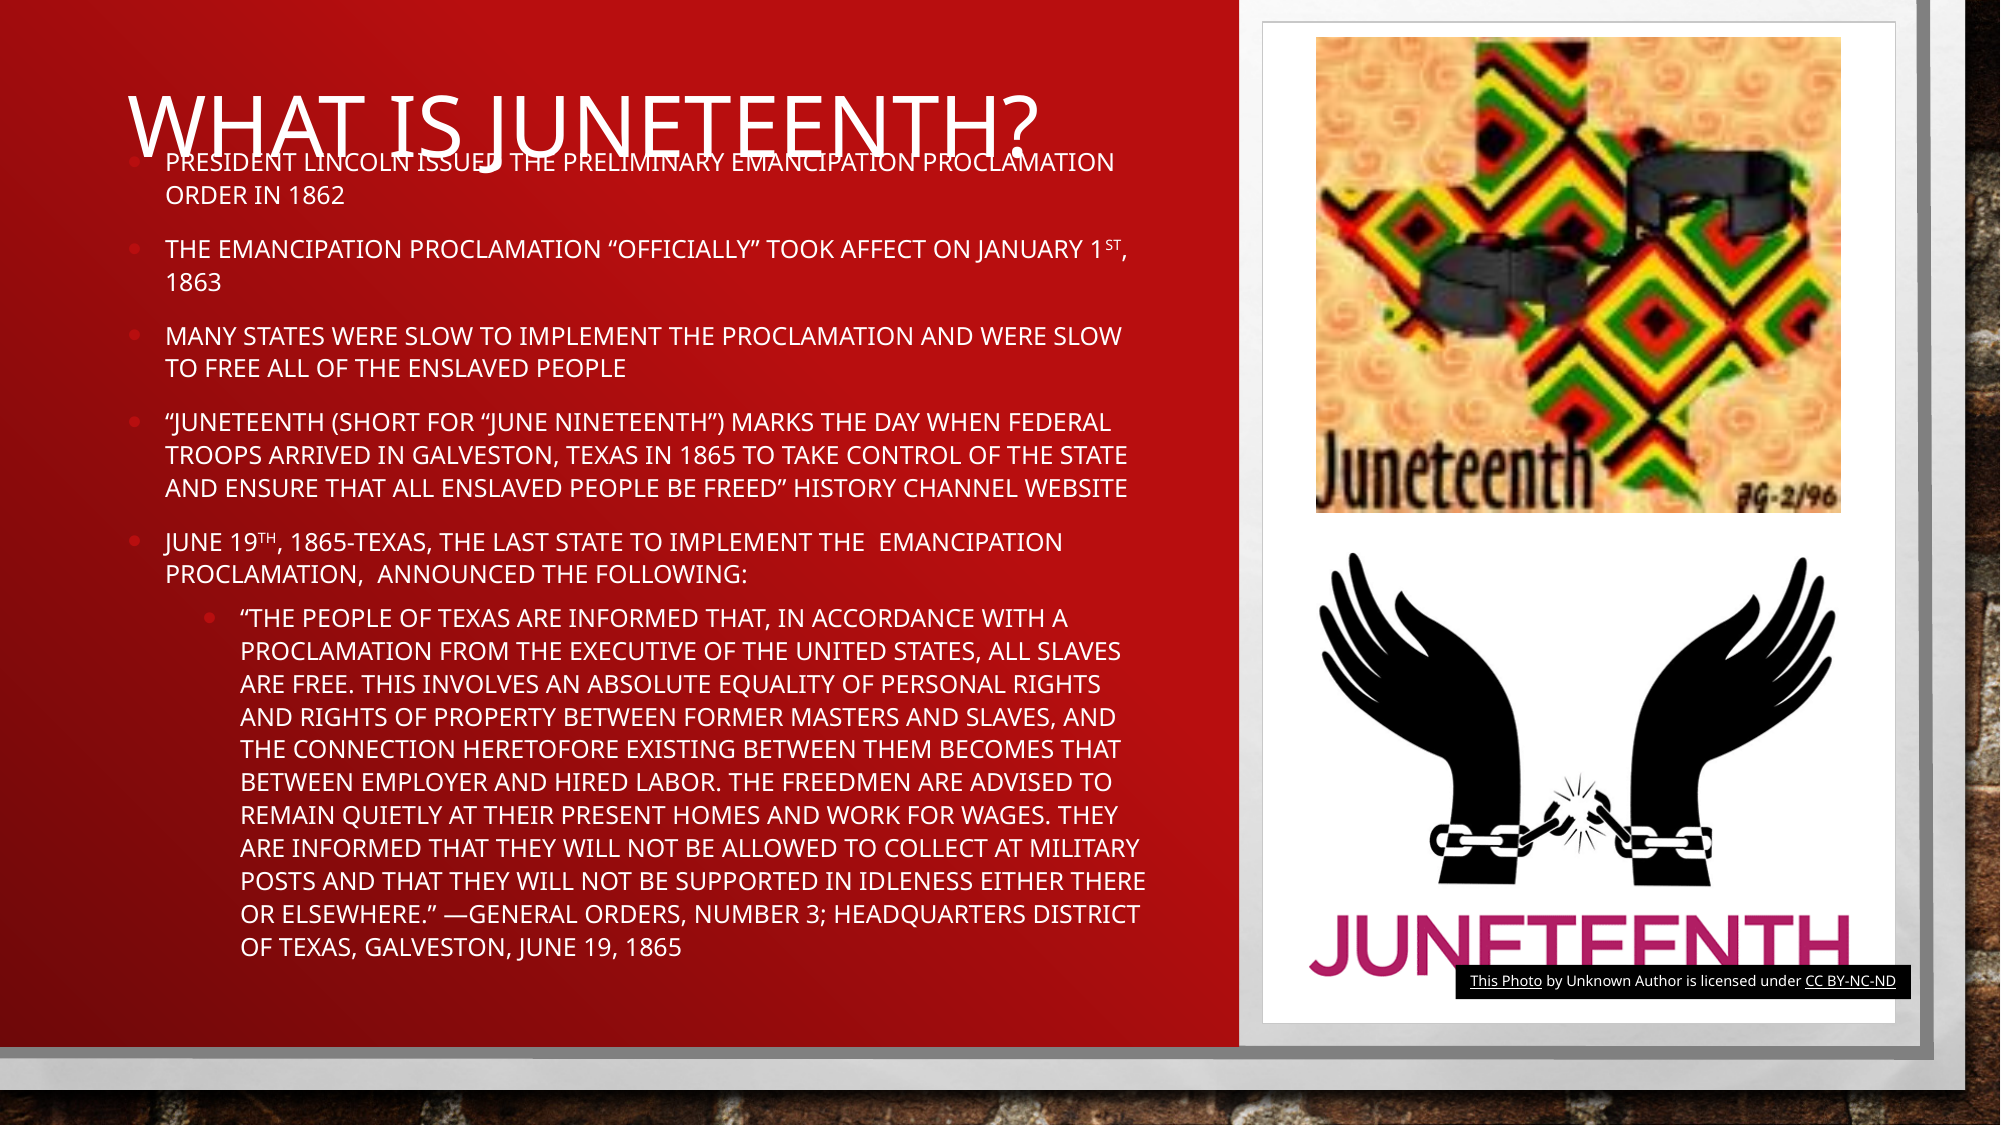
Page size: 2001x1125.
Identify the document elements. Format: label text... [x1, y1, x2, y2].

text_box [1261, 21, 1882, 360]
text_box [0, 0, 1929, 1055]
list President Lincoln issued the preliminary emancipation proclamation order in 1862 The emancipation proclamation “officially” took affect on January 1st, 1863 Many states were slow to implement the proclamation and were slow to free all of the enslaved people “Juneteenth (short for “June Nineteenth”) marks the day when federal troops arrived in Galveston, Texas in 1865 to take control of the state and ensure that all enslaved people be freed” History channel website June 19th, 1865-Texas, the last state to implement the emancipation proclamation, announced the following: “The people of Texas are informed that, in accordance with a proclamation from the Executive of the United States, all slaves are free. This involves an absolute equality of personal rights and rights of property between former masters and slaves, and the connection heretofore existing between them becomes that between employer and hired labor. The freedmen are advised to remain quietly at their present homes and work for wages. They are informed that they will not be allowed to collect at military posts and that they will not be supported in idleness either there or elsewhere.” —General Orders, Number 3; Headquarters District of Texas, Galveston, June 19, 1865 [112, 256, 1165, 800]
text_box [0, 0, 1966, 1091]
title WHAT IS JUNETEENTH? [112, 35, 1165, 224]
text_box [0, 0, 1240, 1047]
picture [0, 0, 2000, 1125]
picture [1316, 37, 1842, 514]
picture [1277, 541, 1881, 998]
text_box This Photo by Unknown Author is licensed under CC BY-NC-ND [1455, 964, 1911, 1000]
